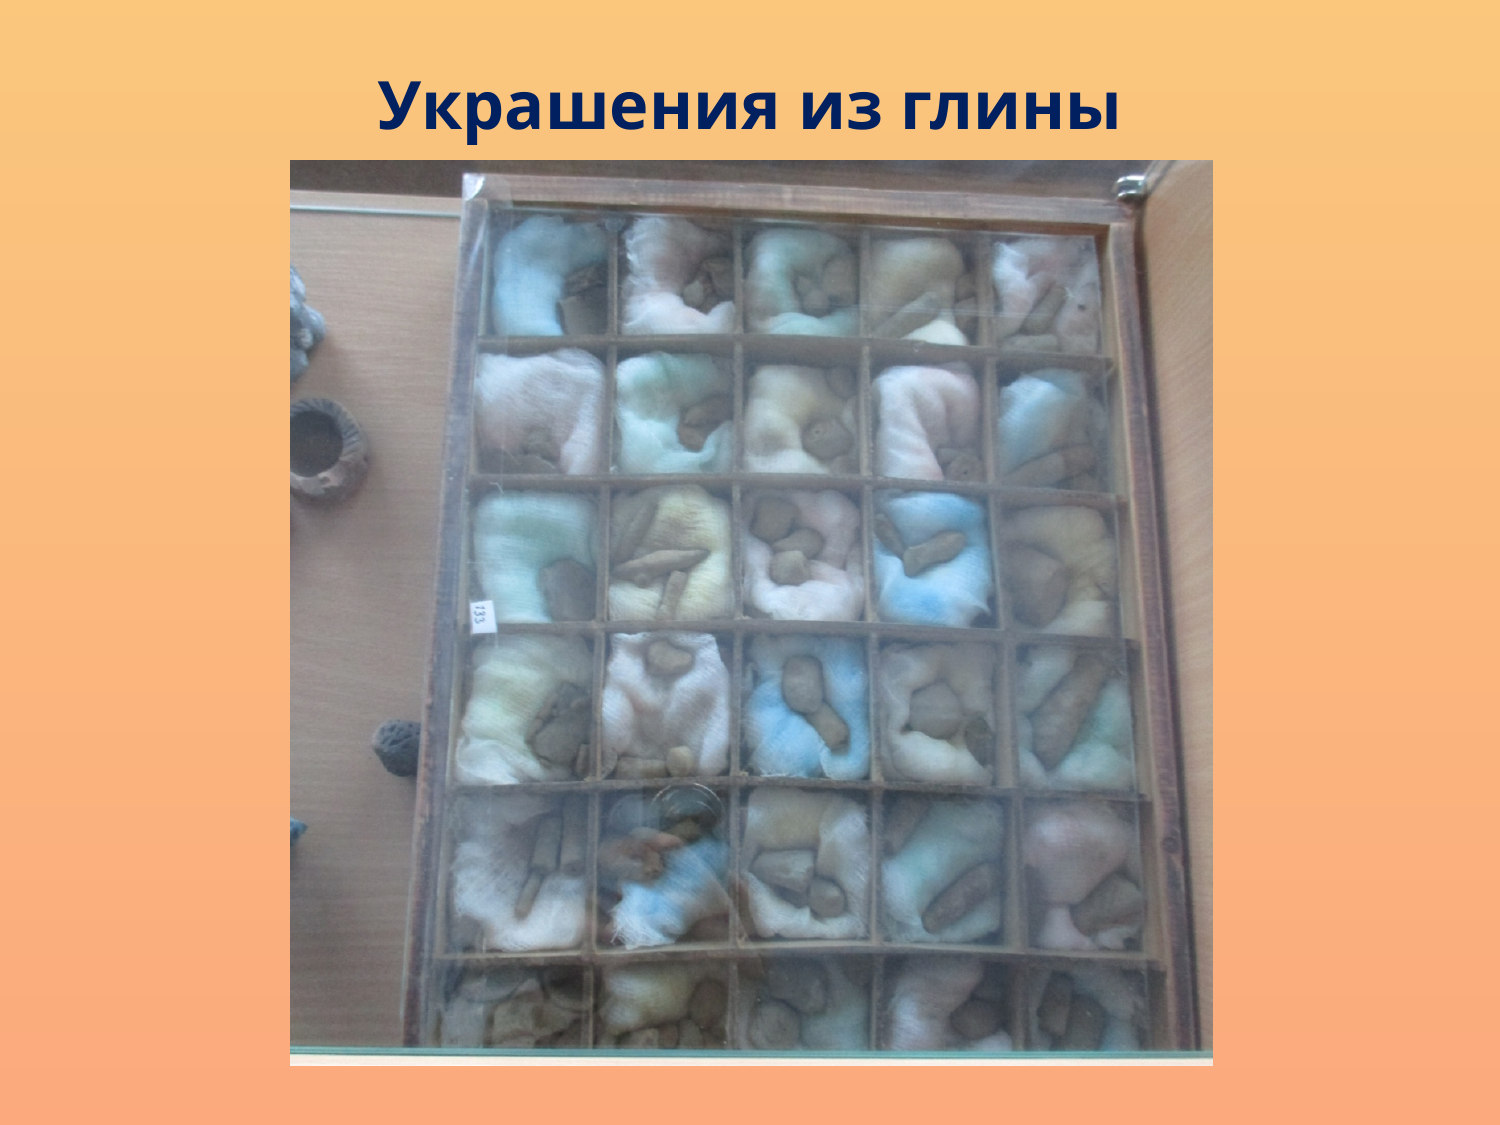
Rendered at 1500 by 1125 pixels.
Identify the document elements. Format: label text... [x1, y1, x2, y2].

picture [290, 151, 1213, 1076]
title Украшения из глины [75, 45, 1425, 161]
